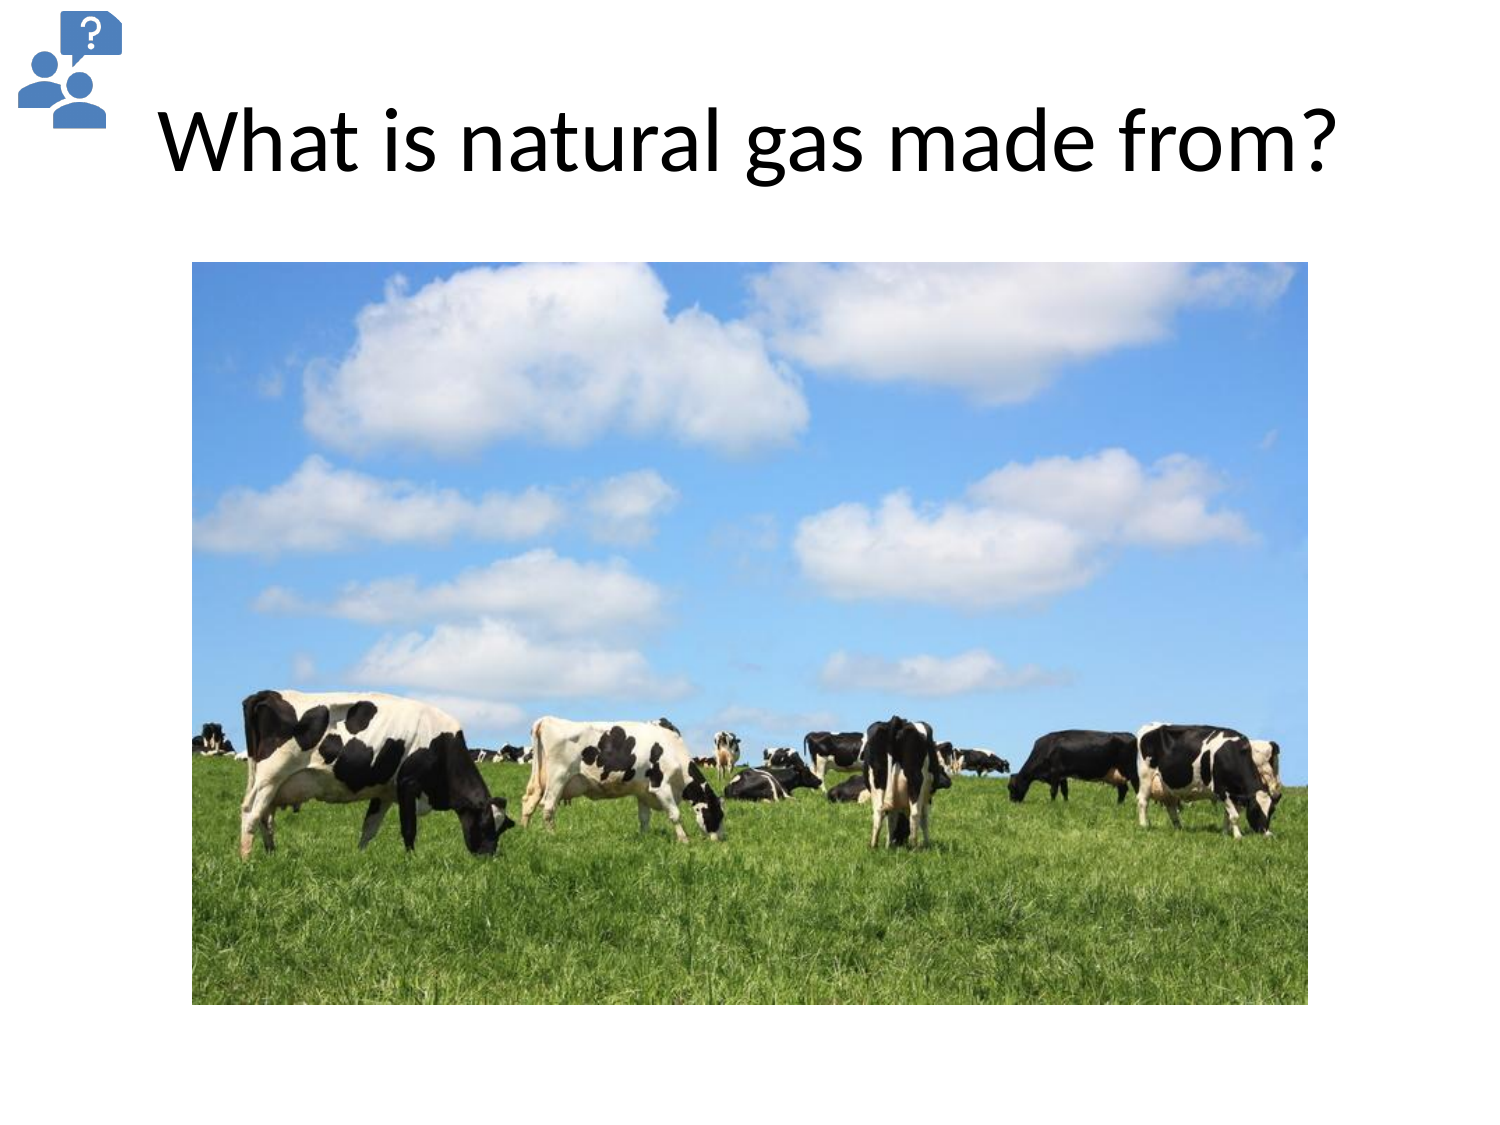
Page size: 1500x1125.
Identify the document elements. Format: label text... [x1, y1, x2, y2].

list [74, 262, 1426, 1006]
title What is natural gas made from? [75, 41, 1425, 229]
text_box [0, 0, 140, 140]
